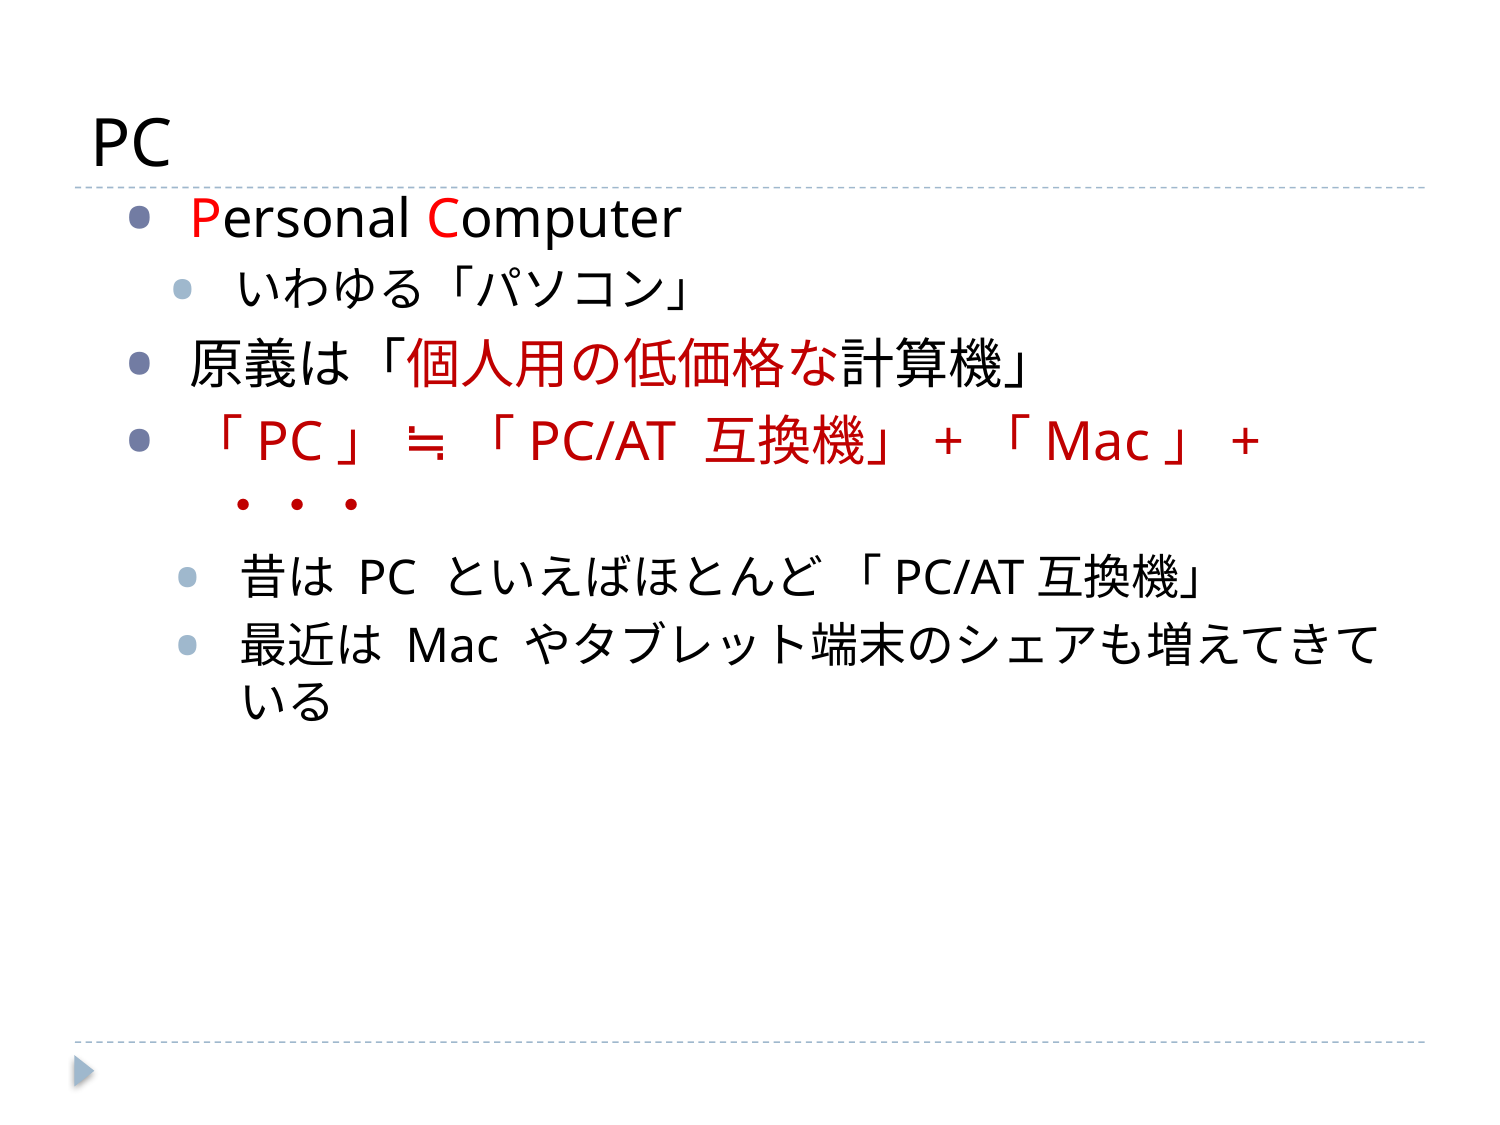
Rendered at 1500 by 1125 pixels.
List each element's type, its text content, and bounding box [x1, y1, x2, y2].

list Personal Computer いわゆる「パソコン」 原義は「個人用の低価格な計算機」 「PC」 ≒ 「PC/AT 互換機」+「Mac」+ ・・・ 昔は PC といえばほとんど 「PC/AT互換機」 最近は Mac やタブレット端末のシェアも増えてきている [70, 233, 1407, 680]
title PC [74, 24, 1426, 188]
